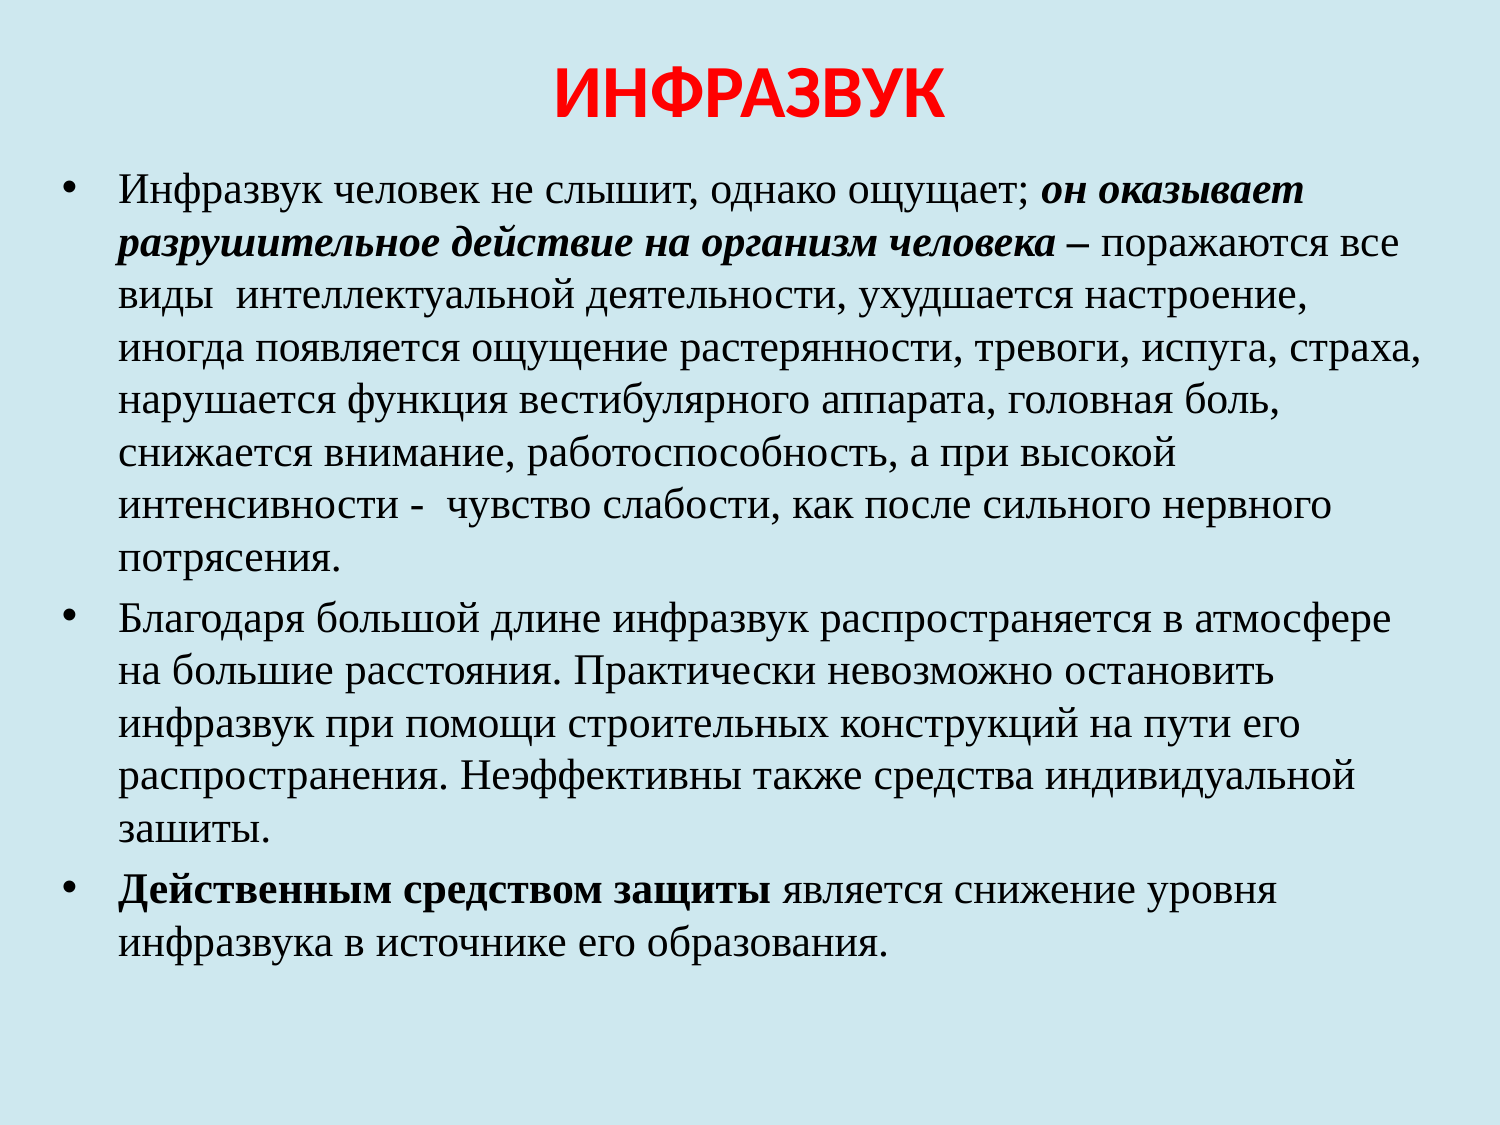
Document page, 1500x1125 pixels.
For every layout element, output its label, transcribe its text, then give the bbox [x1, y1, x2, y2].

list Инфразвук человек не слышит, однако ощущает; он оказывает разрушительное действие на организм человека – поражаются все виды интеллектуальной деятельности, ухудшается настроение, иногда появляется ощущение растерянности, тревоги, испуга, страха, нарушается функция вестибулярного аппарата, головная боль, снижается внимание, работоспособность, а при высокой интенсивности - чувство слабости, как после сильного нервного потрясения. Благодаря большой длине инфразвук распространяется в атмосфере на большие расстояния. Практически невозможно остановить инфразвук при помощи строительных конструкций на пути его распространения. Неэффективны также средства индивидуальной зашиты. Действенным средством защиты является снижение уровня инфразвука в источнике его образования. [46, 152, 1454, 1079]
title ИНФРАЗВУК [75, 35, 1425, 141]
